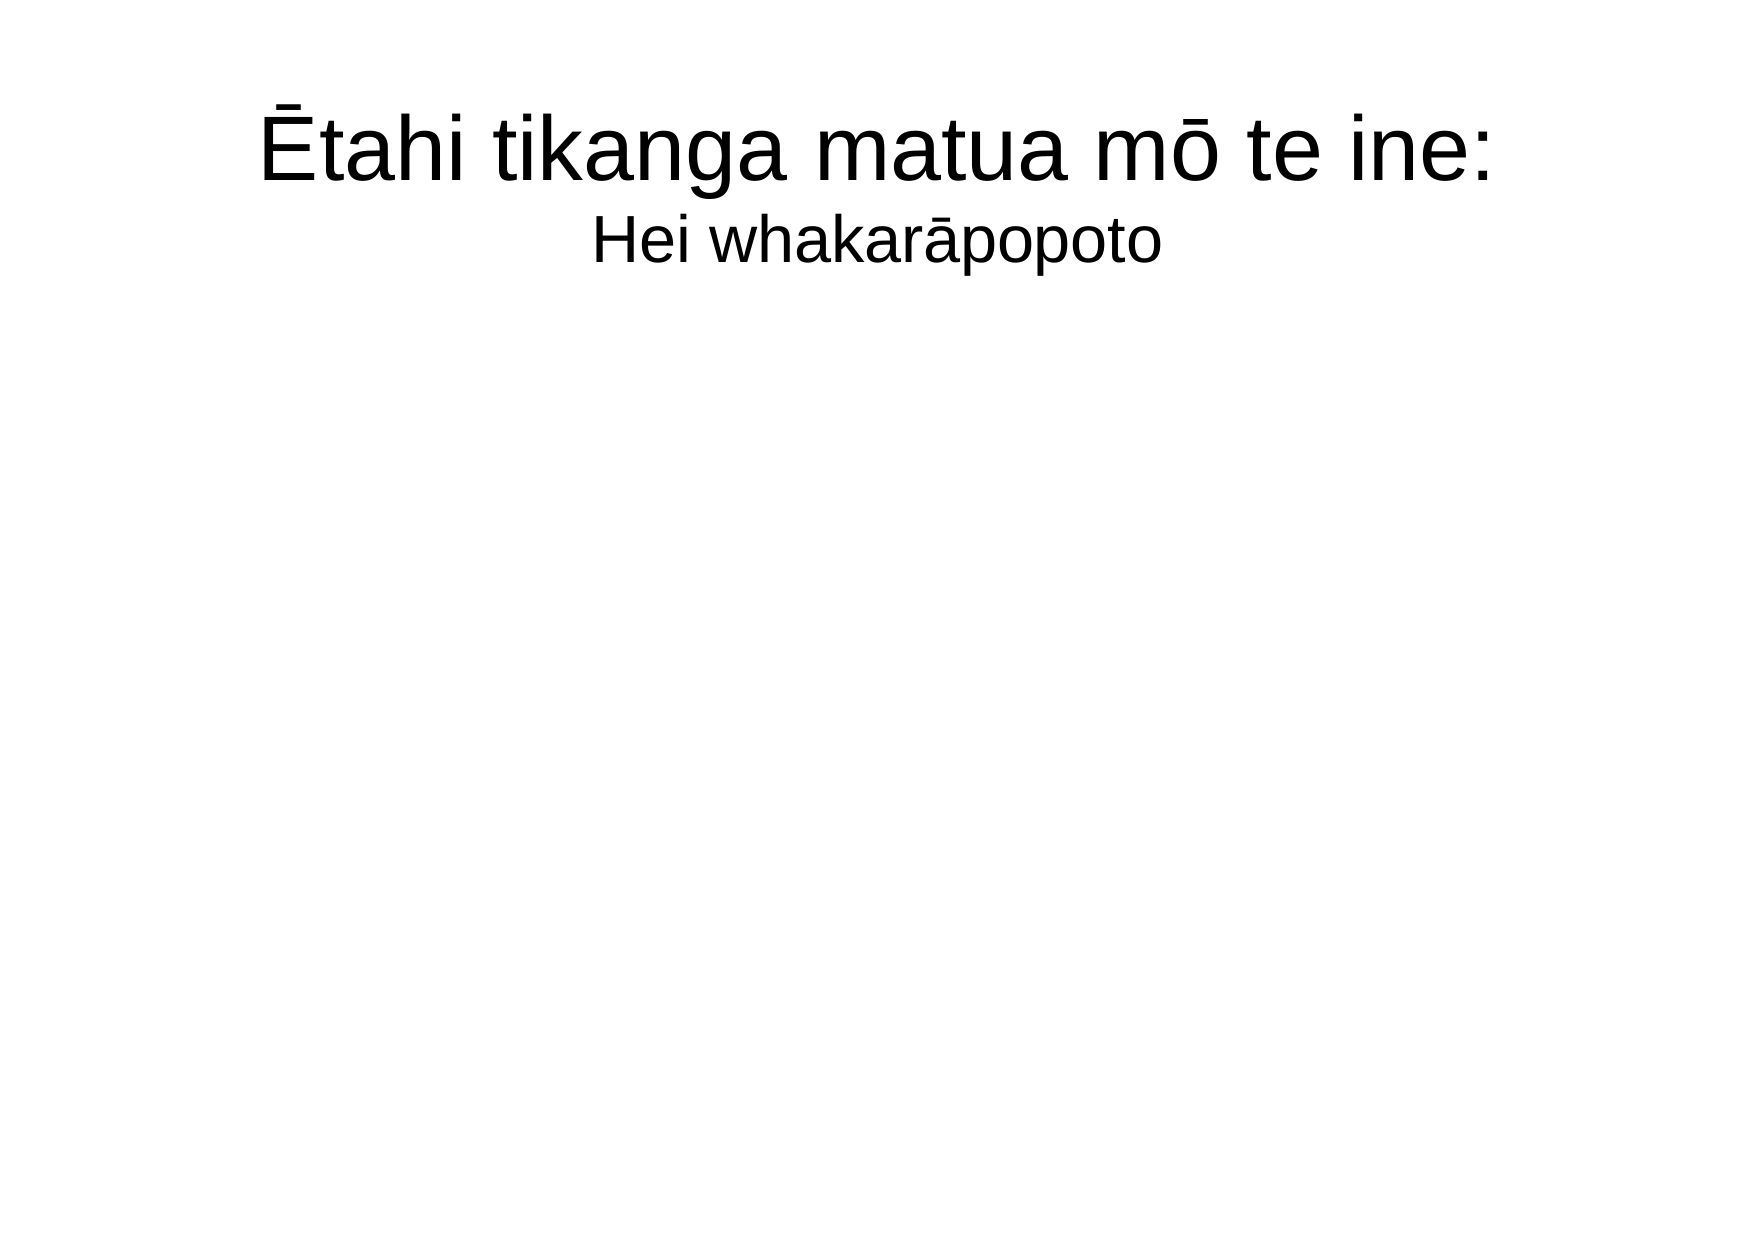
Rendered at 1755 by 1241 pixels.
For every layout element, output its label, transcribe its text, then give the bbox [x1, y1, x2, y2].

title Ētahi tikanga matua mō te ine: Hei whakarāpopoto [255, 89, 1499, 299]
